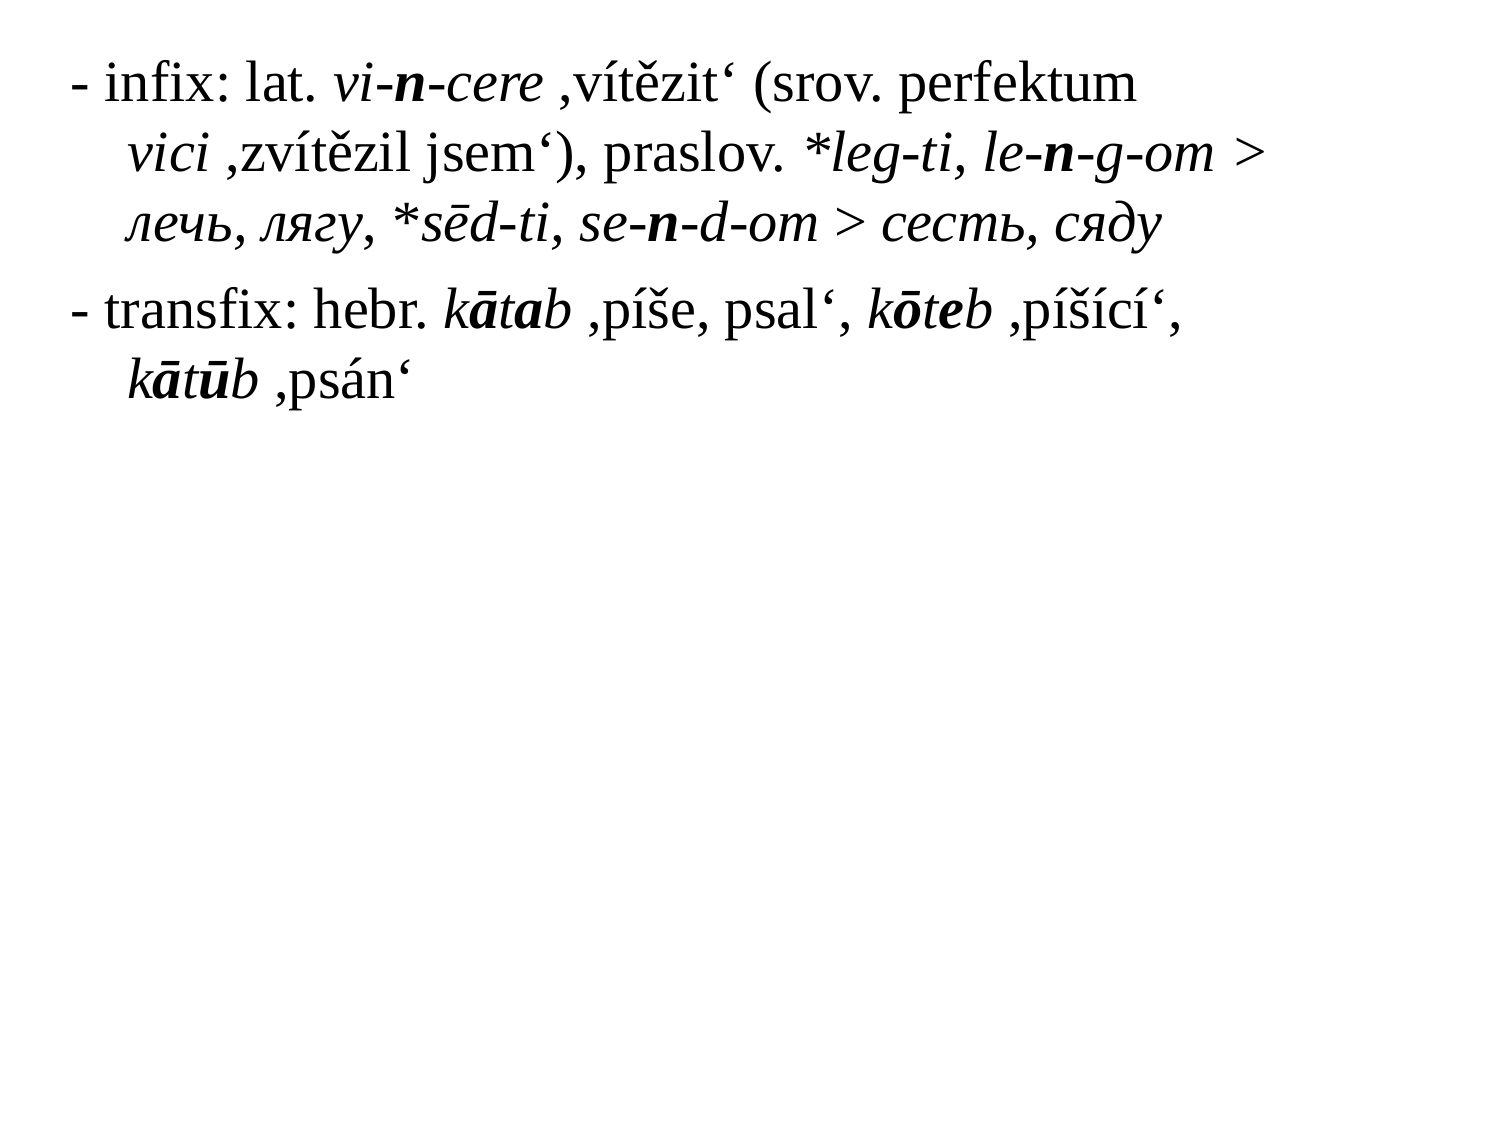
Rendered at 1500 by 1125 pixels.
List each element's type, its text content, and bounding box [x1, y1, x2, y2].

list - infix: lat. vi-n-cere ,vítězit‘ (srov. perfektum vici ,zvítězil jsem‘), praslov. *leg-ti, le-n-g-om > лечь, лягу, *sēd-ti, se-n-d-om > сесть, сяду - transfix: hebr. kātab ,píše, psal‘, kōteb ,píšící‘, kātūb ,psán‘ [55, 35, 1406, 1059]
